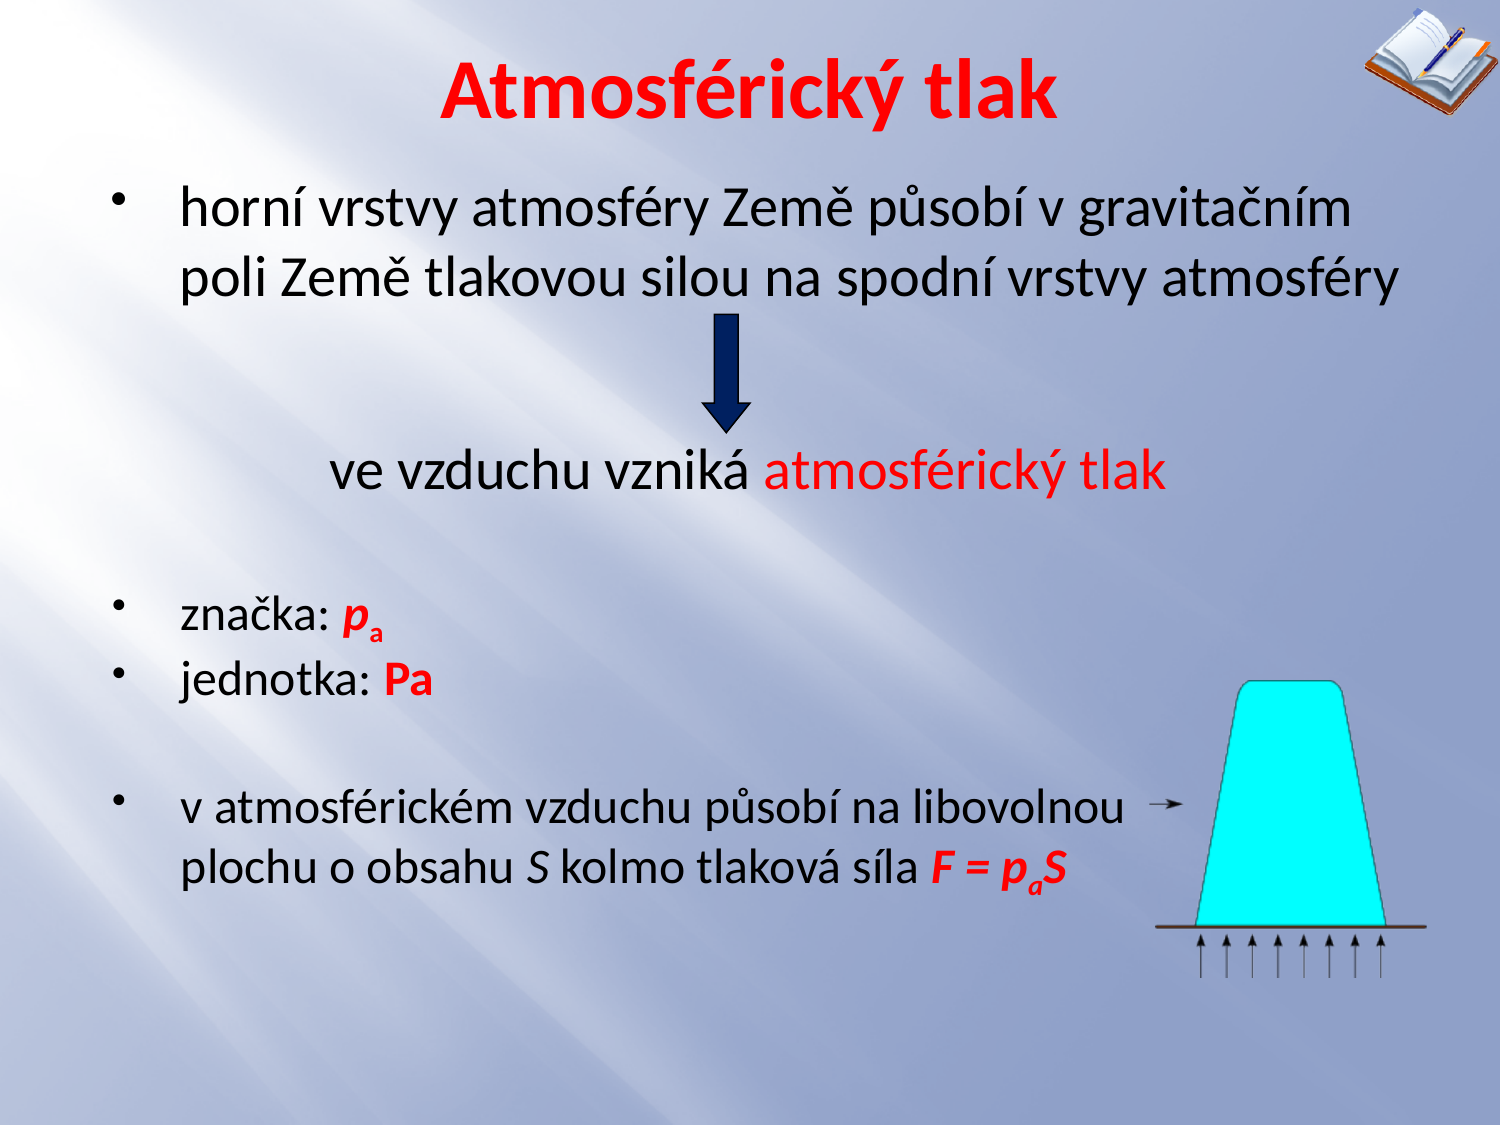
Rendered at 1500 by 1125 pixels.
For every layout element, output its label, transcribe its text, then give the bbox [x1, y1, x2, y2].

picture [1363, 0, 1500, 138]
text_box značka: pa jednotka: Pa v atmosférickém vzduchu působí na libovolnou plochu o obsahu S kolmo tlaková síla F = paS [76, 574, 1164, 934]
text_box [702, 314, 751, 433]
list horní vrstvy atmosféry Země působí v gravitačním poli Země tlakovou silou na spodní vrstvy atmosféry ve vzduchu vzniká atmosférický tlak [75, 160, 1459, 905]
title Atmosférický tlak [75, 7, 1376, 160]
picture [1149, 680, 1427, 978]
